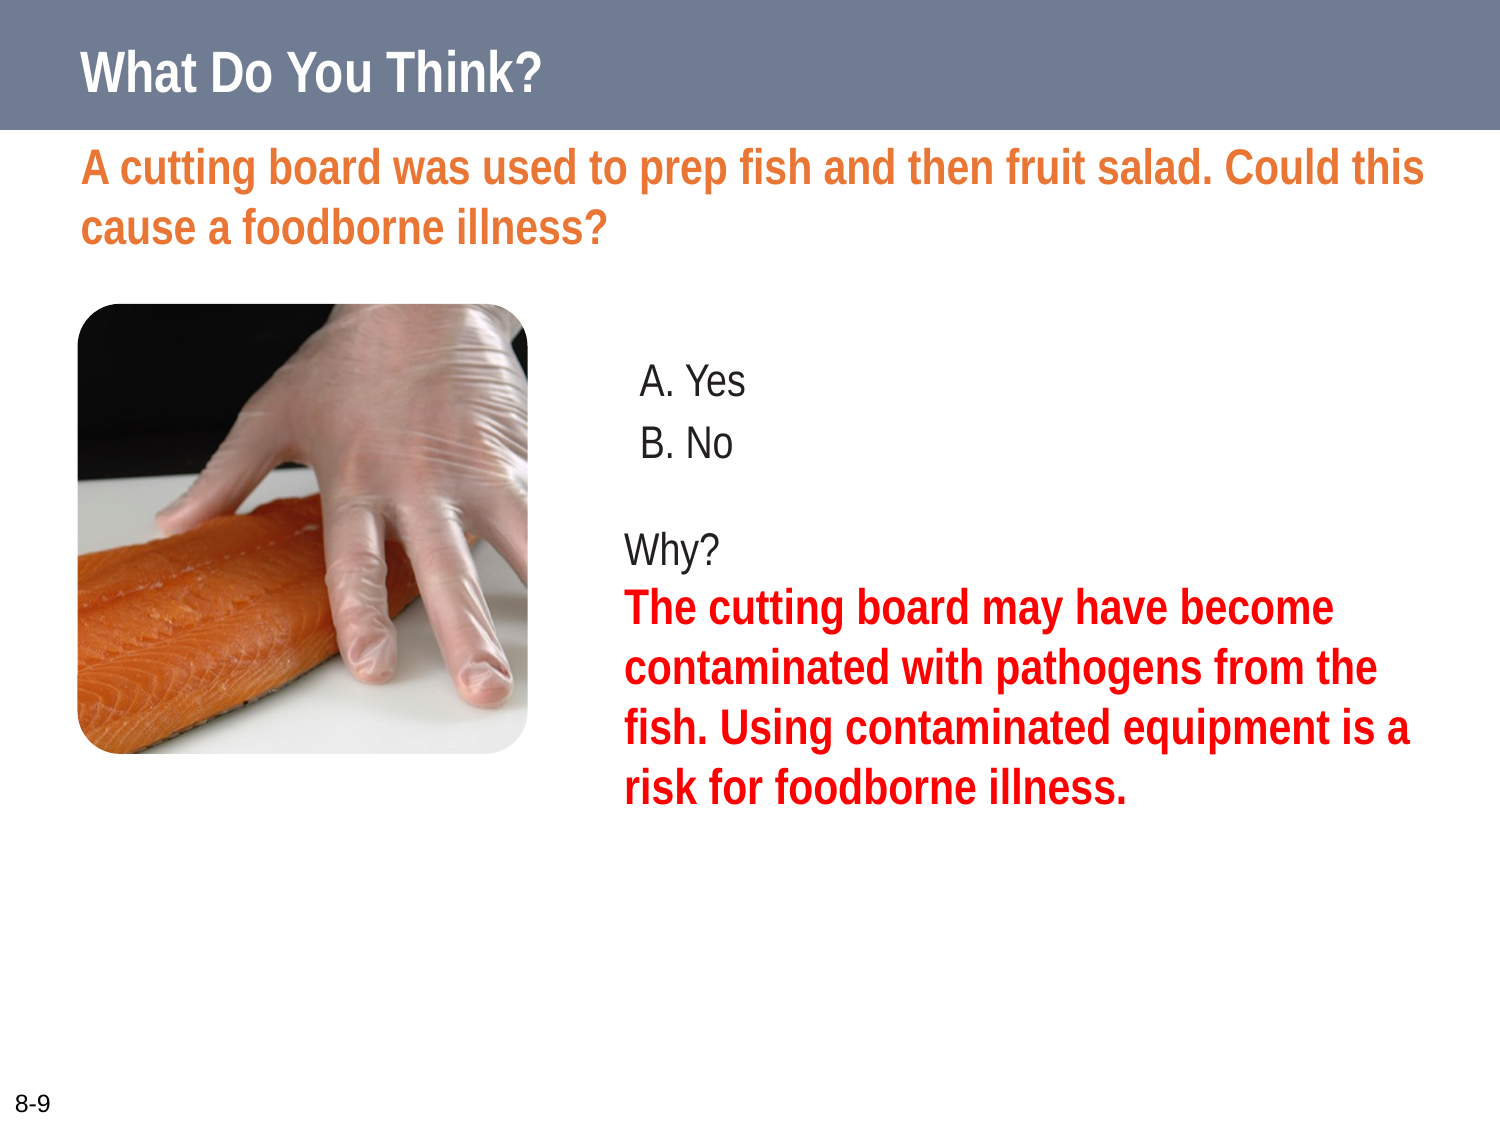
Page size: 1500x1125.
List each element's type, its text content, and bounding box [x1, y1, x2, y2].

text_box 8-9 [0, 1080, 94, 1125]
list A cutting board was used to prep fish and then fruit salad. Could this cause a foodborne illness? [65, 127, 1500, 203]
text_box A. Yes [624, 343, 1197, 413]
picture [77, 303, 528, 755]
text_box B. No [624, 405, 1032, 476]
title What Do You Think? [65, 26, 1429, 112]
text_box Why? The cutting board may have become contaminated with pathogens from the fish. Using contaminated equipment is a risk for foodborne illness. [609, 512, 1455, 822]
